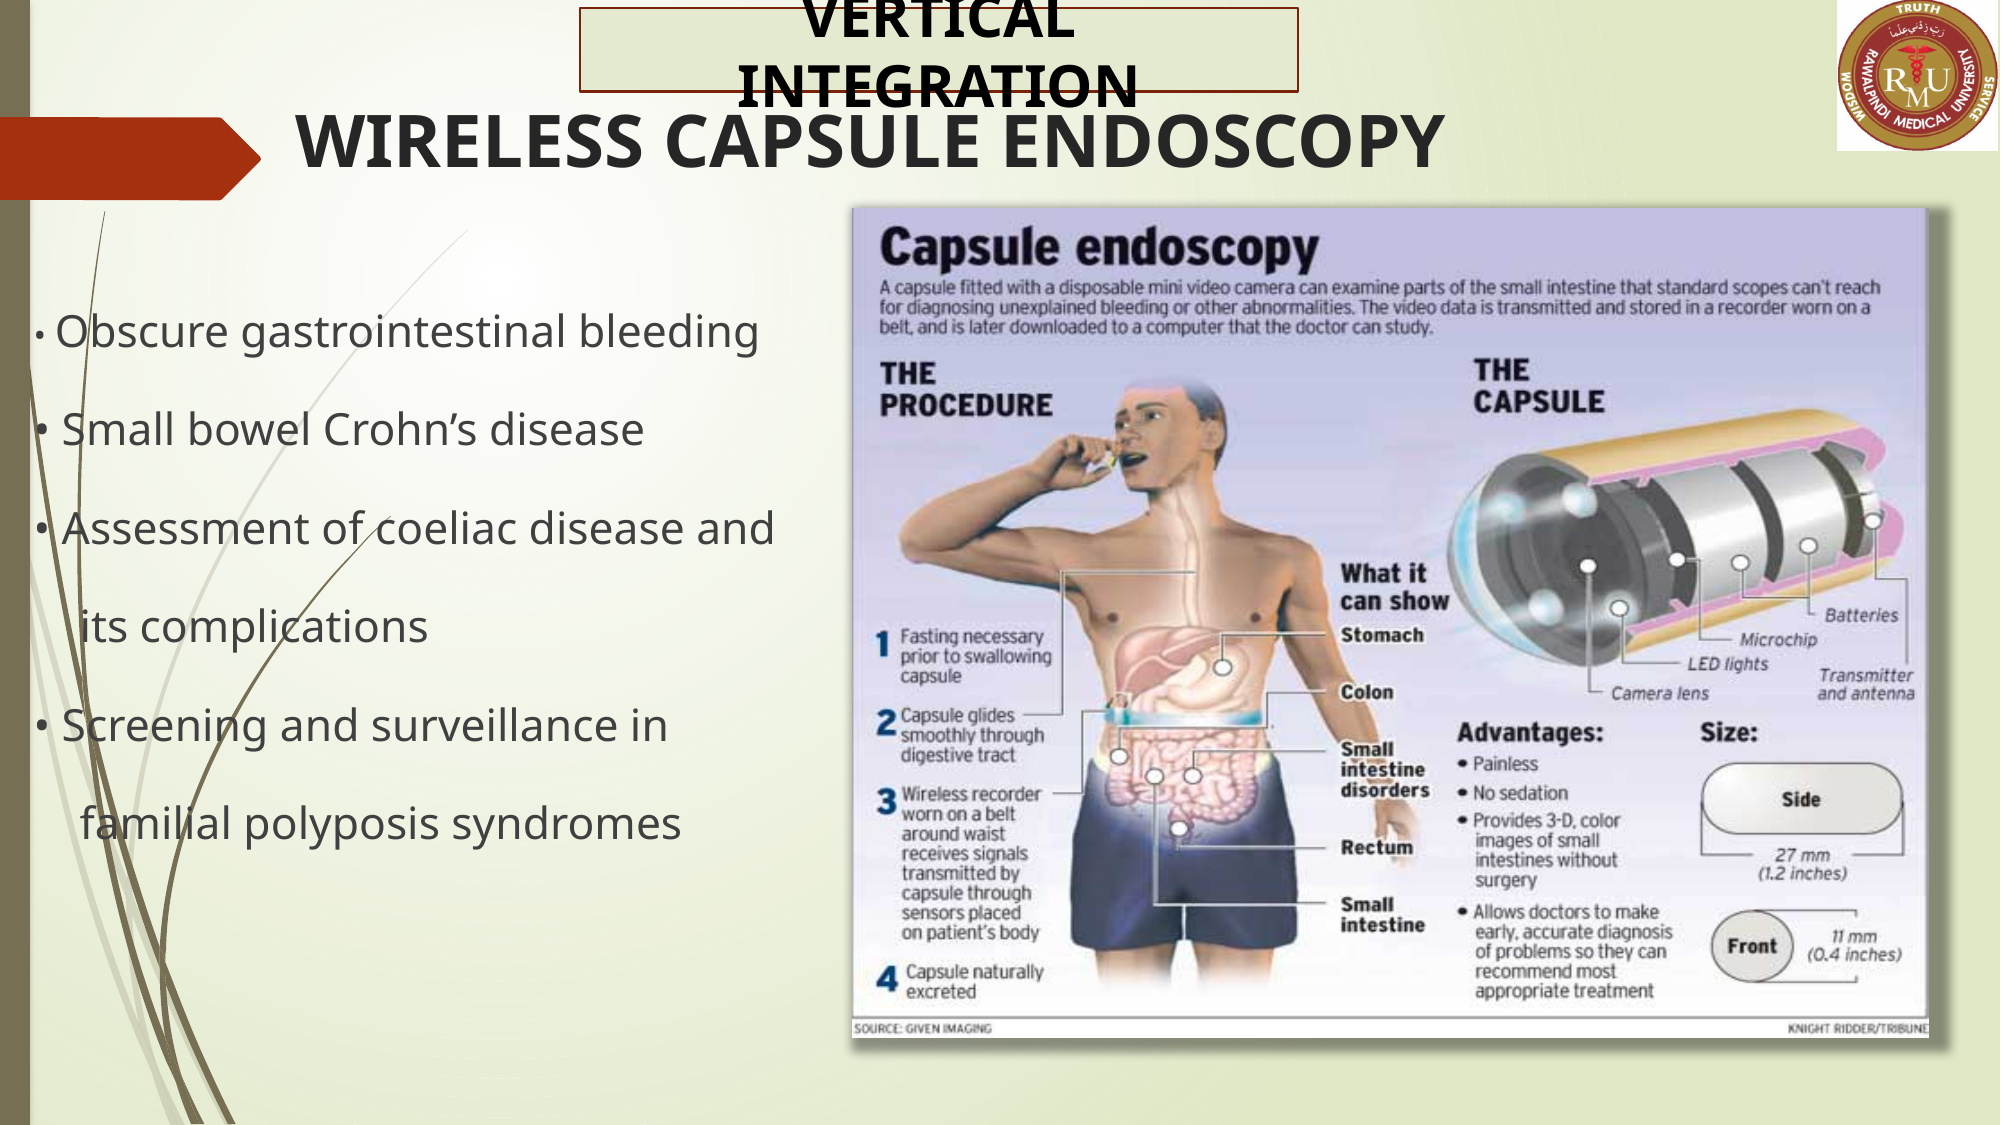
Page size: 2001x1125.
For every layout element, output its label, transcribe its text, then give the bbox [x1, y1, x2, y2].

text_box VERTICAL INTEGRATION [579, 7, 1299, 93]
title WIRELESS CAPSULE ENDOSCOPY [280, 87, 1856, 190]
list • Obscure gastrointestinal bleeding • Small bowel Crohn’s disease • Assessment of coeliac disease and its complications • Screening and surveillance in familial polyposis syndromes [18, 268, 844, 857]
picture [851, 207, 1930, 1039]
picture [1837, 0, 1998, 152]
